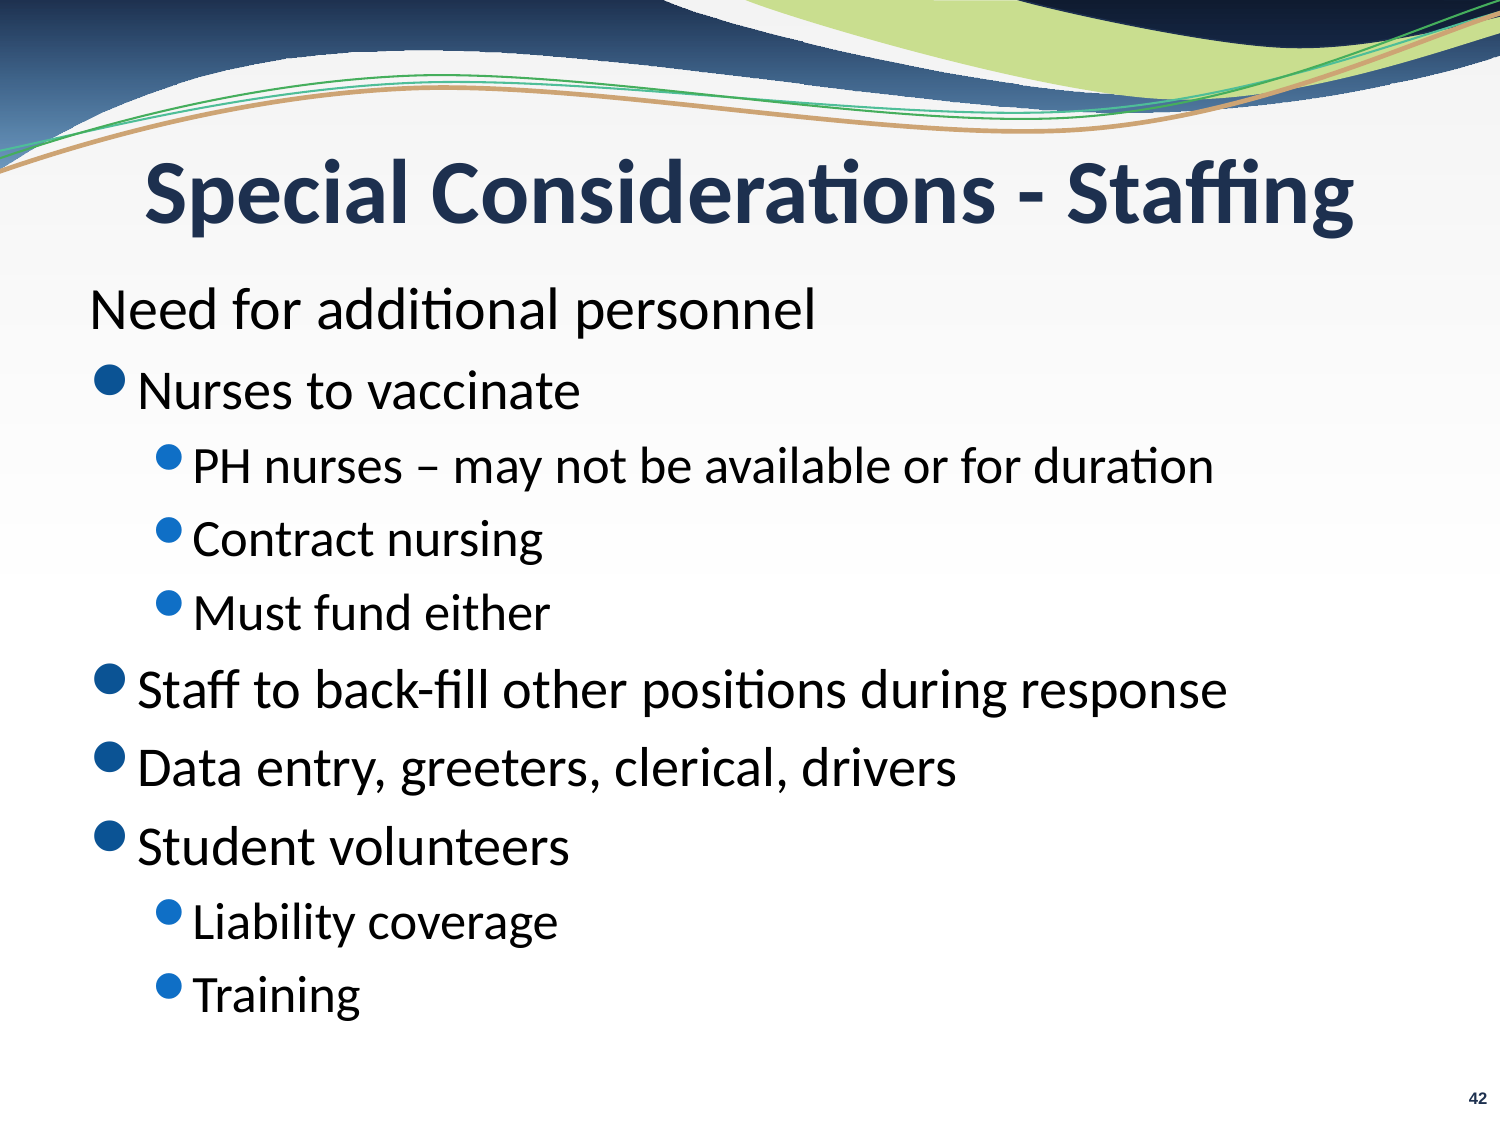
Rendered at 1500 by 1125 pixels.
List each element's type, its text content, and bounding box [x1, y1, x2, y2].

list Need for additional personnel Nurses to vaccinate PH nurses – may not be available or for duration Contract nursing Must fund either Staff to back-fill other positions during response Data entry, greeters, clerical, drivers Student volunteers Liability coverage Training [75, 262, 1425, 1038]
title Special Considerations - Staffing [75, 125, 1425, 262]
